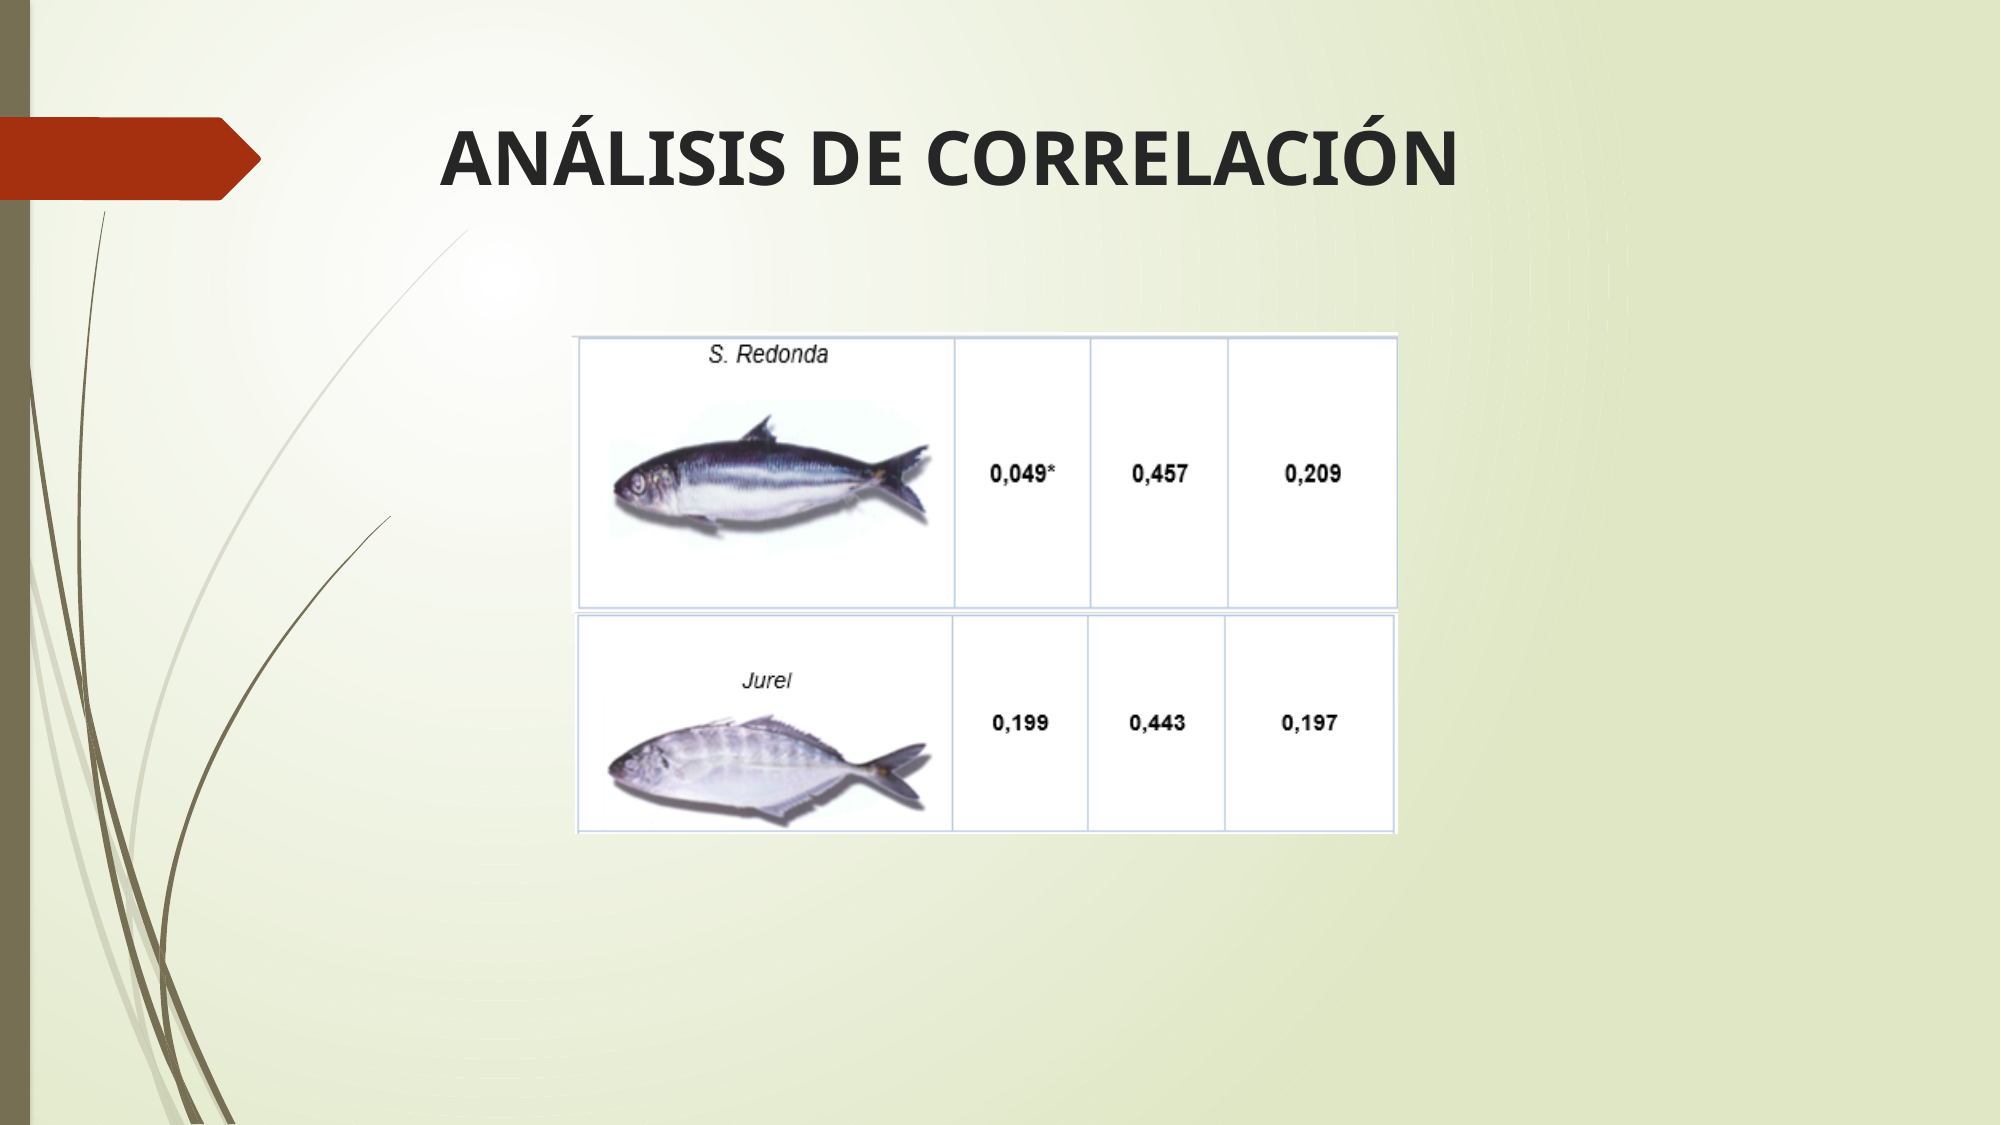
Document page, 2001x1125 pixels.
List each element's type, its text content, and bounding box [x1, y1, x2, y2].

title ANÁLISIS DE CORRELACIÓN [425, 102, 1888, 313]
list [571, 331, 1399, 613]
picture [574, 611, 1399, 835]
